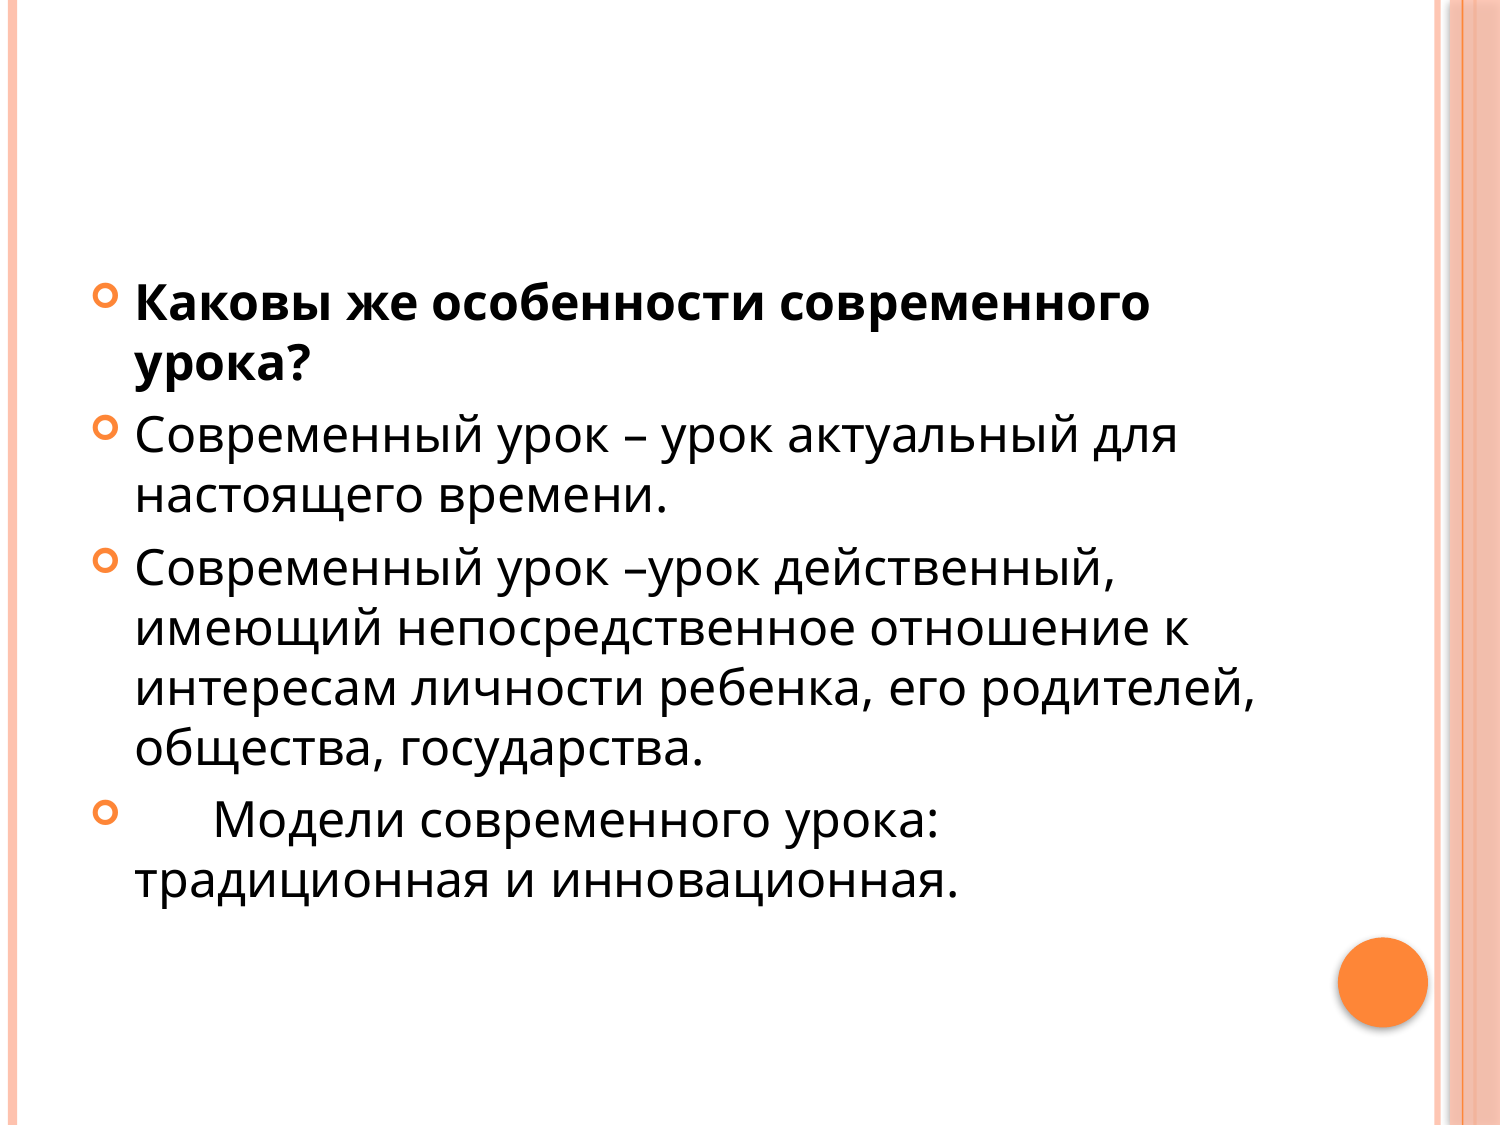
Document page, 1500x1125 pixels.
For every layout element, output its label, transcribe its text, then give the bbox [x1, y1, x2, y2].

list Каковы же особенности современного урока? Современный урок – урок актуальный для настоящего времени. Современный урок –урок действенный, имеющий непосредственное отношение к интересам личности ребенка, его родителей, общества, государства. Модели современного урока: традиционная и инновационная. [75, 262, 1300, 1062]
